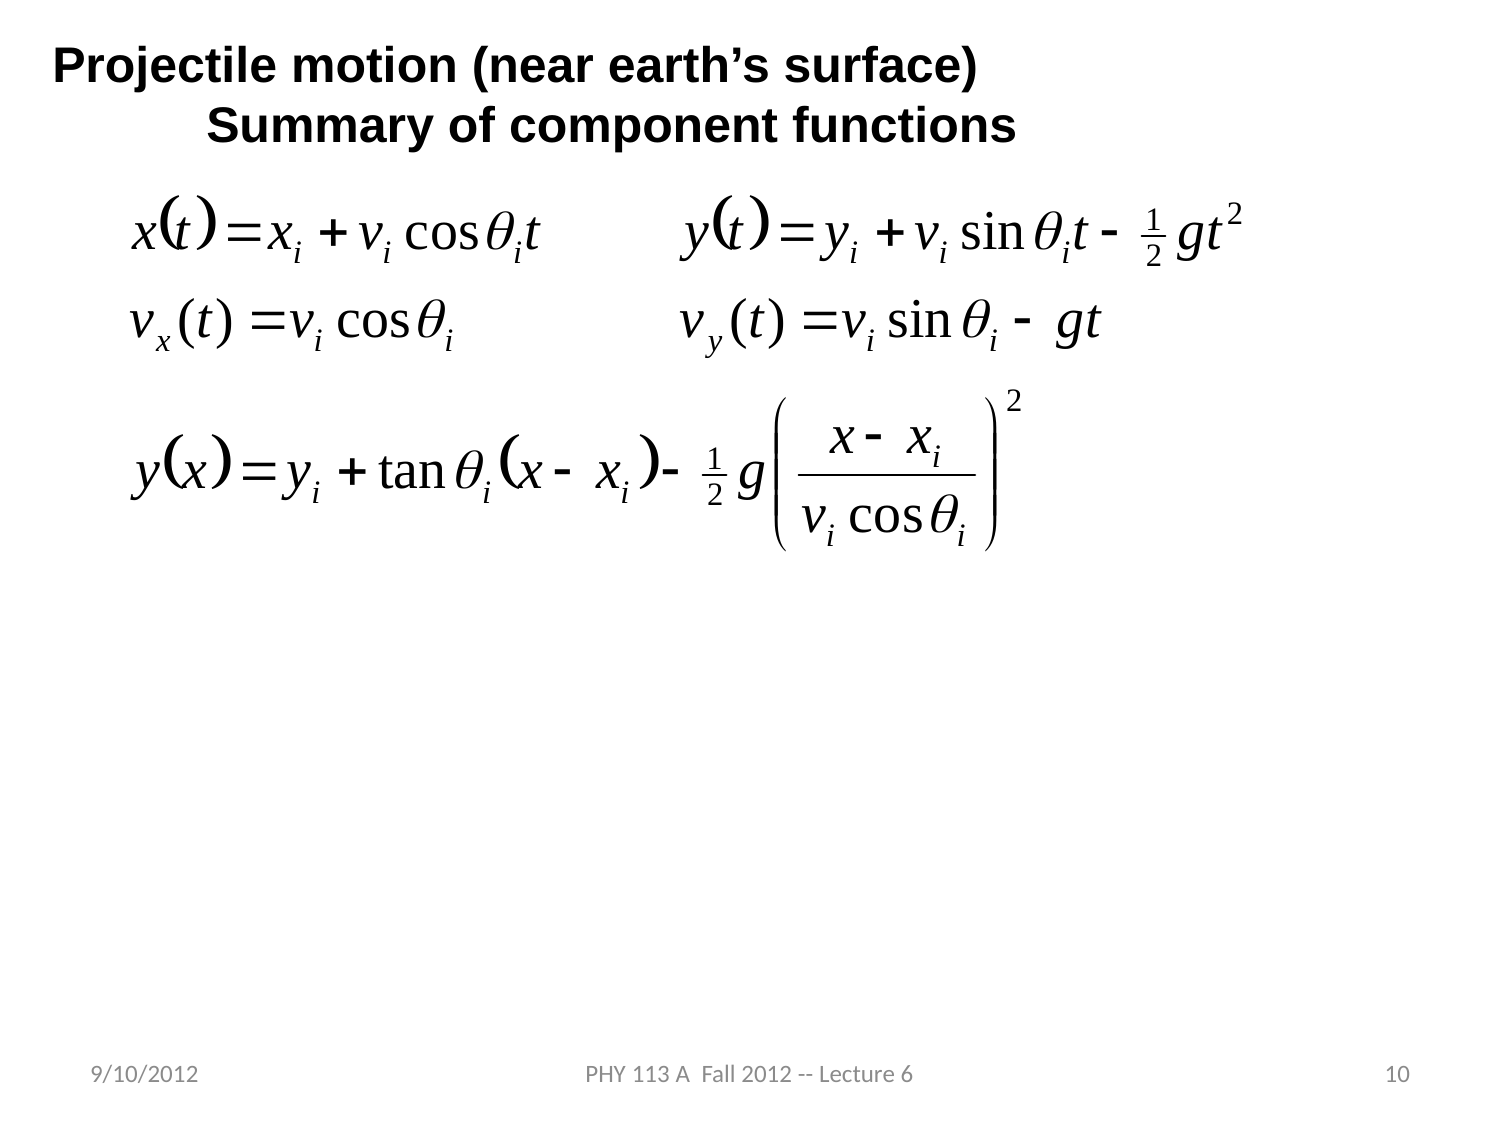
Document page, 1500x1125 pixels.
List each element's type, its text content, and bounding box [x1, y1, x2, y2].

footer PHY 113 A Fall 2012 -- Lecture 6 [512, 1042, 988, 1103]
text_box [121, 187, 1254, 563]
slide_number 10 [1074, 1042, 1425, 1103]
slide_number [75, 1042, 425, 1103]
text_box Projectile motion (near earth’s surface) Summary of component functions [37, 24, 1338, 160]
